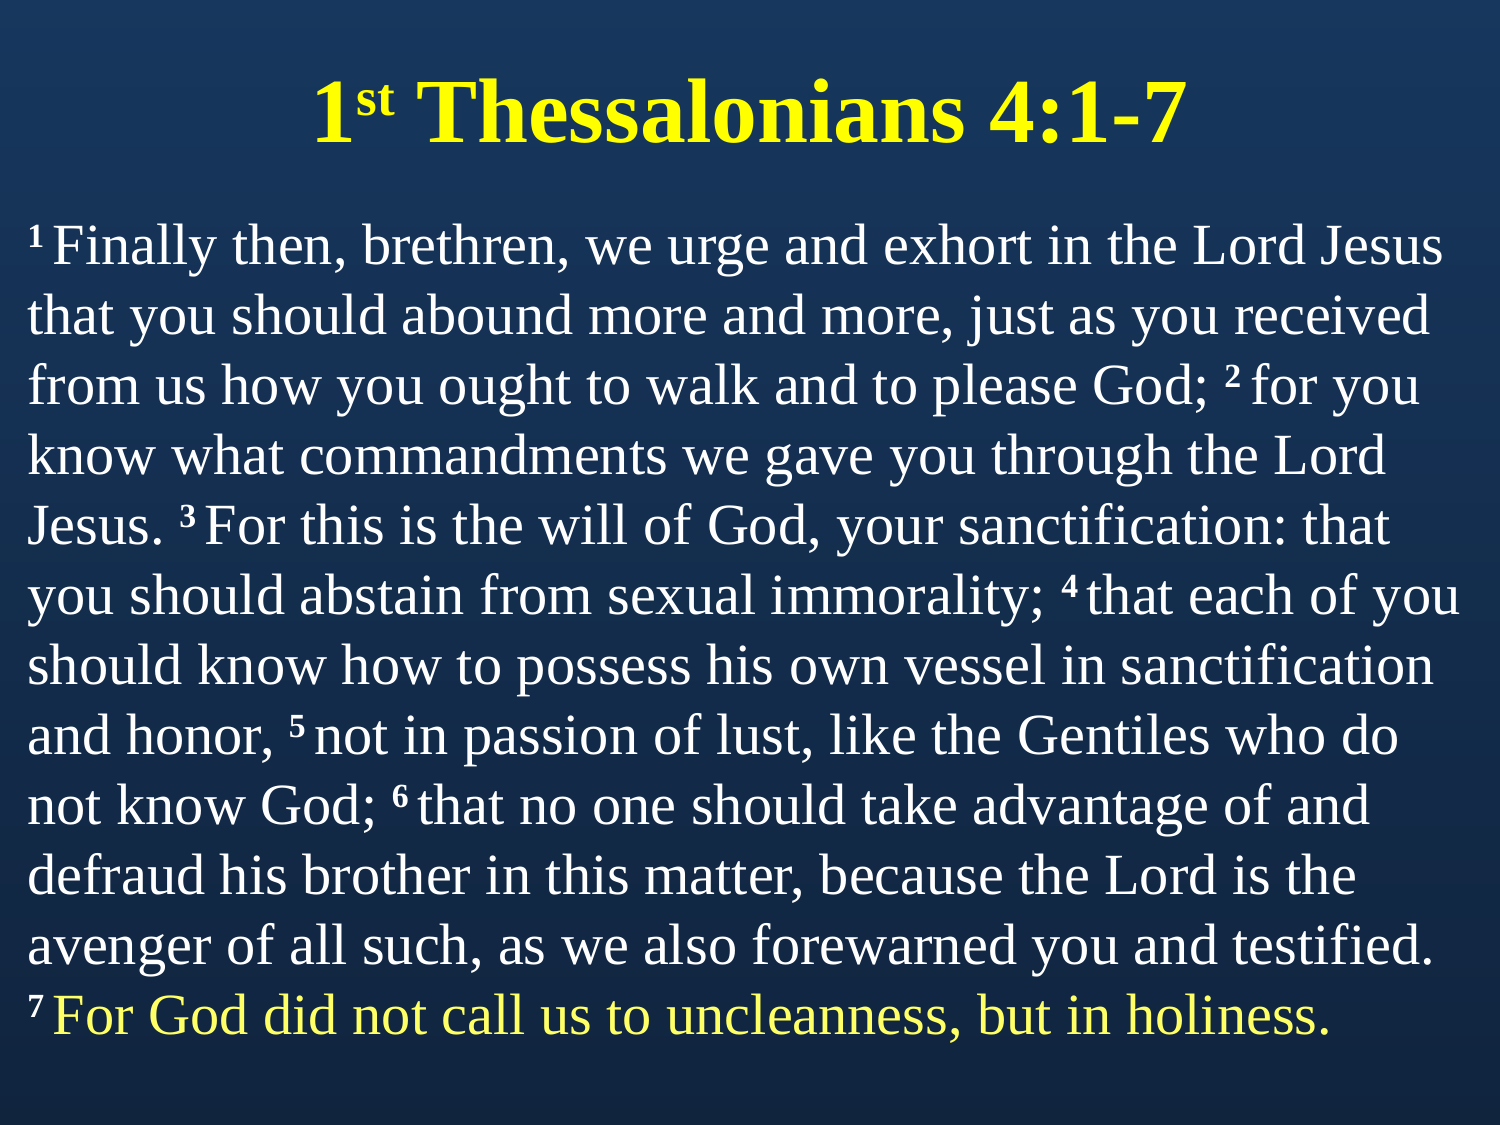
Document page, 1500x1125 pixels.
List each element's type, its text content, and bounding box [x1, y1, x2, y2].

title 1st Thessalonians 4:1-7 [0, 0, 1500, 213]
text_box 1 Finally then, brethren, we urge and exhort in the Lord Jesus that you should abound more and more, just as you received from us how you ought to walk and to please God; 2 for you know what commandments we gave you through the Lord Jesus. 3 For this is the will of God, your sanctification: that you should abstain from sexual immorality; 4 that each of you should know how to possess his own vessel in sanctification and honor, 5 not in passion of lust, like the Gentiles who do not know God; 6 that no one should take advantage of and defraud his brother in this matter, because the Lord is the avenger of all such, as we also forewarned you and testified. 7 For God did not call us to uncleanness, but in holiness. [12, 199, 1500, 1054]
